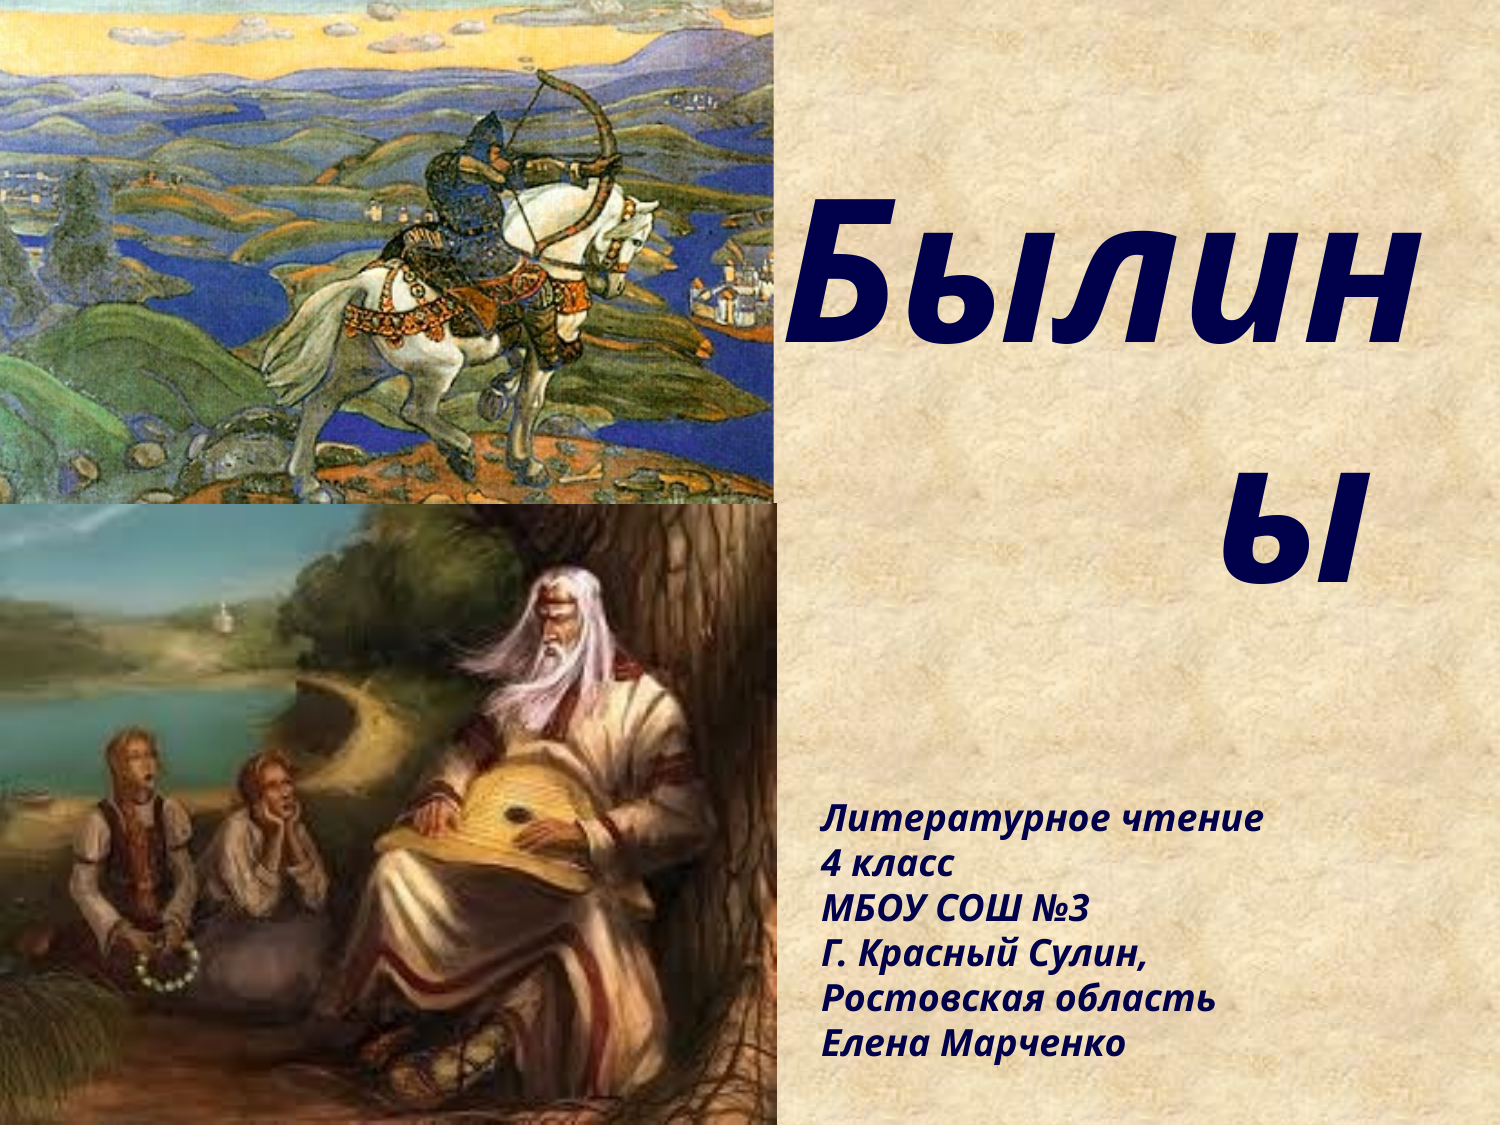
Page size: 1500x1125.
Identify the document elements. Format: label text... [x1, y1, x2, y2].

title Былины [779, 54, 1441, 711]
text_box Литературное чтение 4 класс МБОУ СОШ №3 Г. Красный Сулин, Ростовская область Елена Марченко [806, 786, 1290, 1072]
picture [0, 0, 1500, 1125]
picture [0, 503, 777, 1125]
